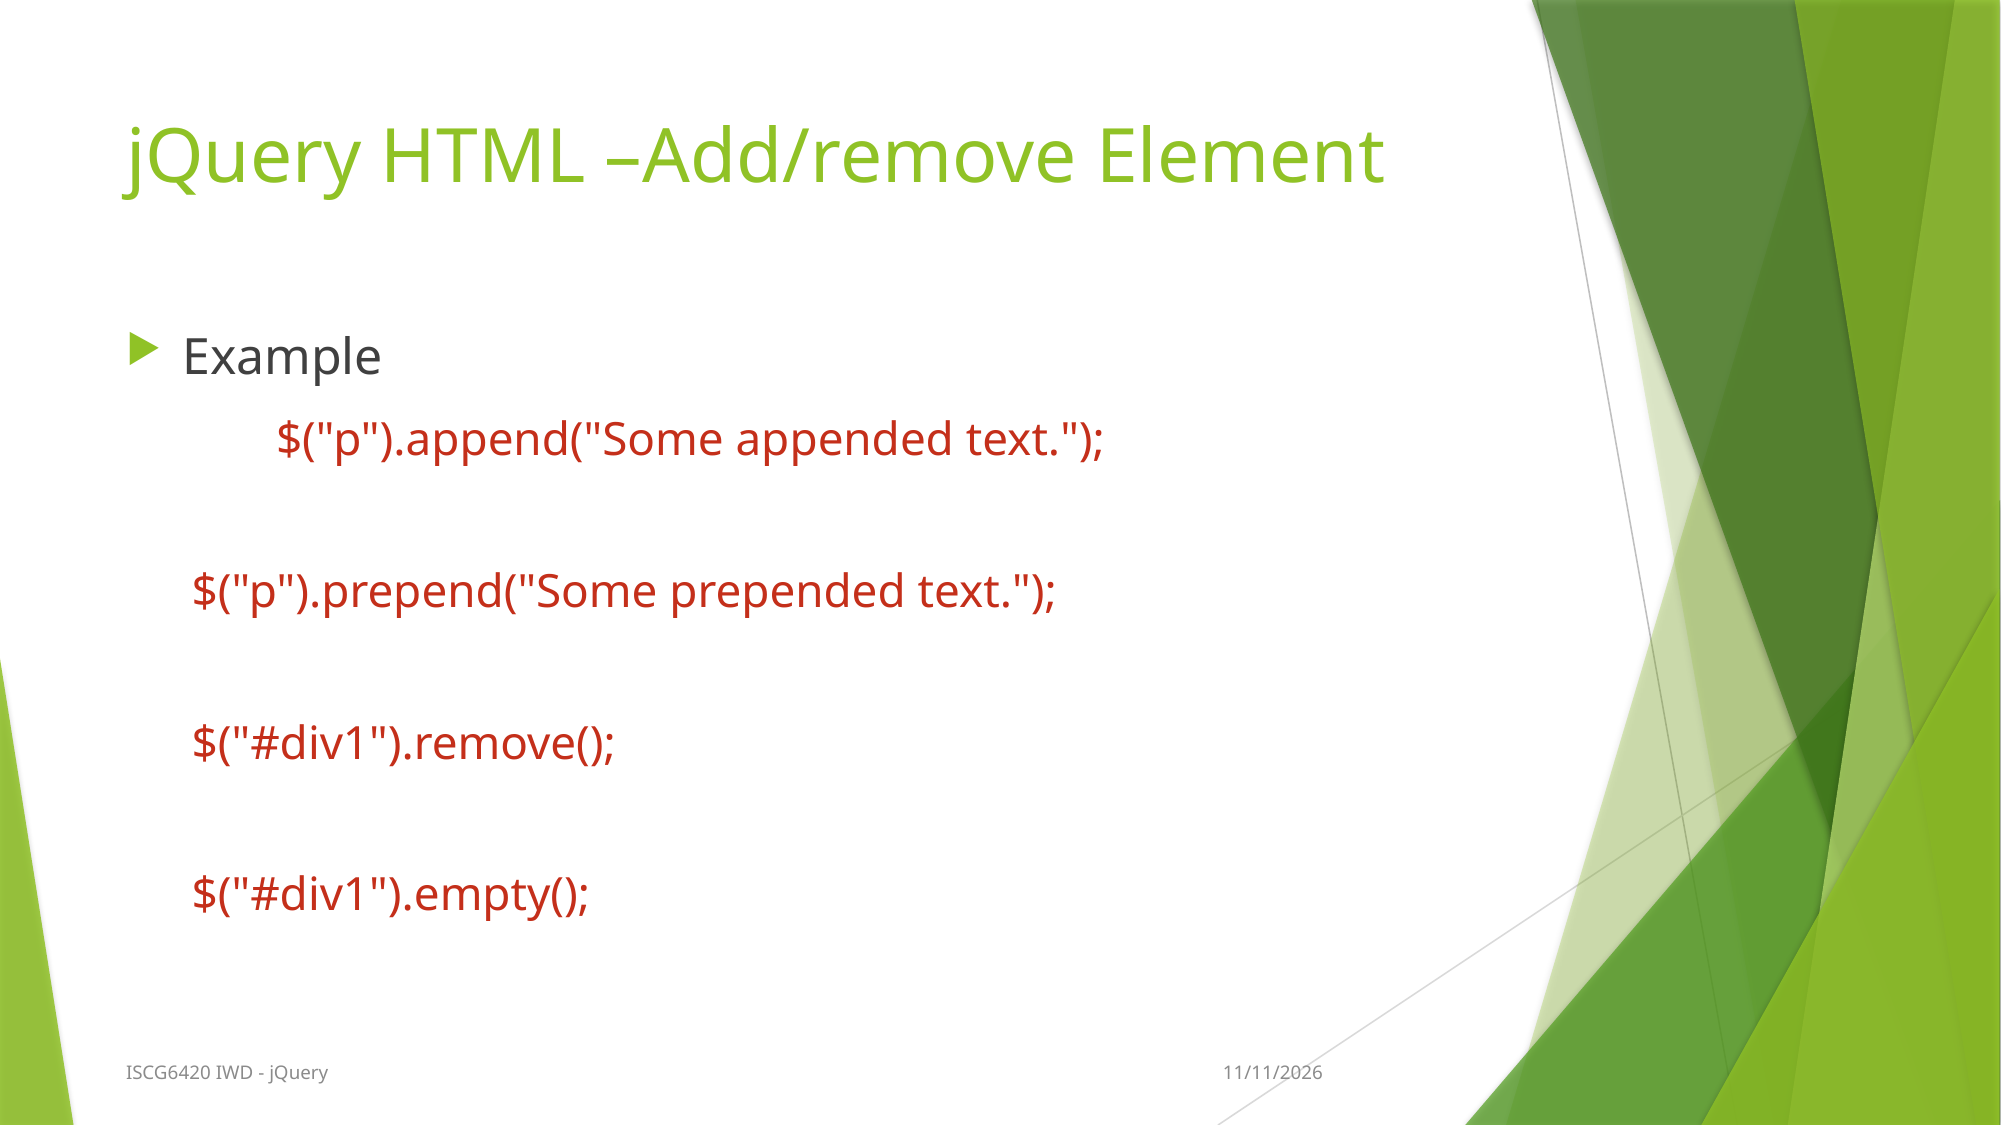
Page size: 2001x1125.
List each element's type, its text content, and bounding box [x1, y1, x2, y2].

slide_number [1188, 1043, 1338, 1104]
title jQuery HTML –Add/remove Element [111, 99, 1522, 317]
list Example $("p").append("Some appended text."); $("p").prepend("Some prepended text."); $("#div1").remove(); $("#div1").empty(); [111, 316, 1610, 1044]
footer ISCG6420 IWD - jQuery [111, 1043, 1145, 1104]
